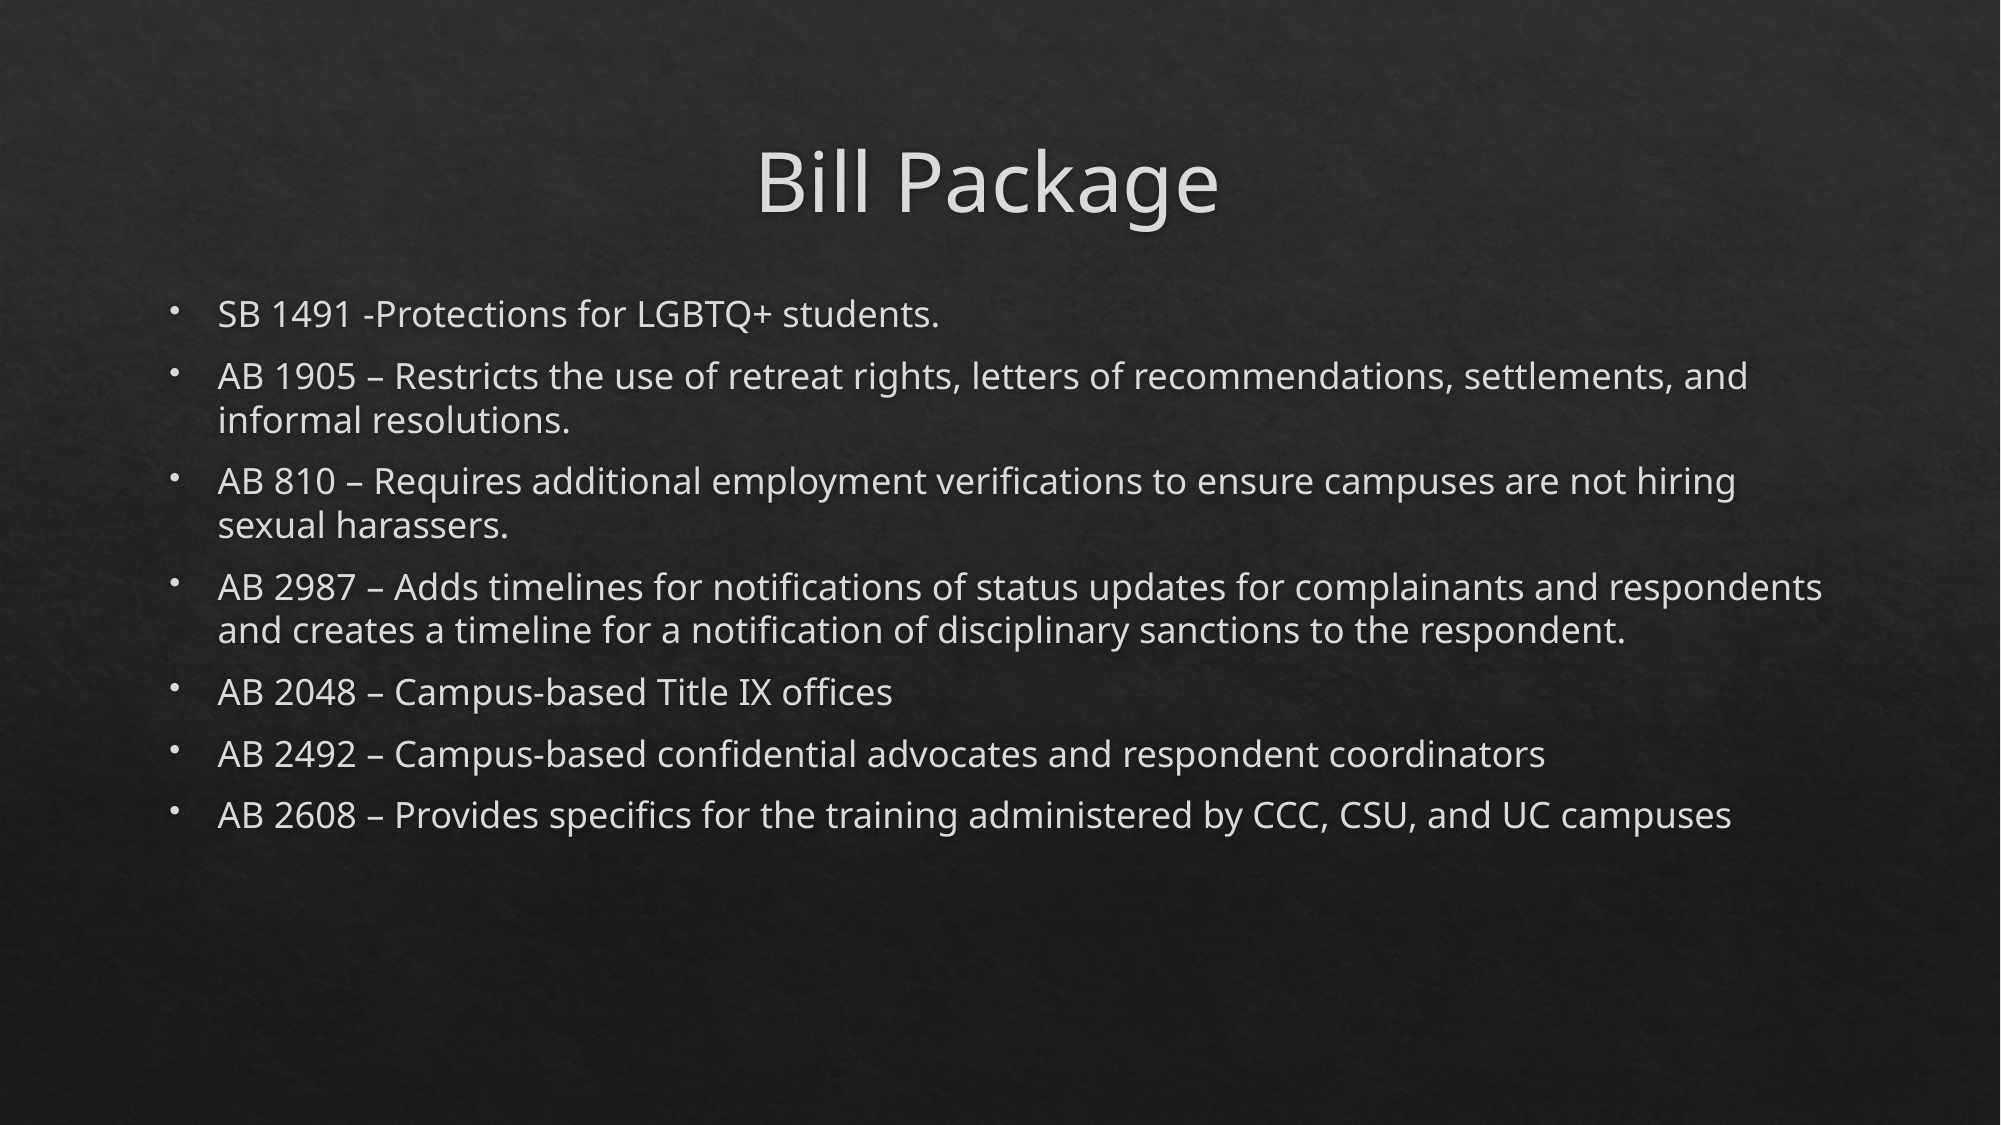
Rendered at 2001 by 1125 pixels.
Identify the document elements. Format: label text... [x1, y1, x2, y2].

title Bill Package [149, 99, 1849, 260]
list SB 1491 -Protections for LGBTQ+ students. AB 1905 – Restricts the use of retreat rights, letters of recommendations, settlements, and informal resolutions. AB 810 – Requires additional employment verifications to ensure campuses are not hiring sexual harassers. AB 2987 – Adds timelines for notifications of status updates for complainants and respondents and creates a timeline for a notification of disciplinary sanctions to the respondent. AB 2048 – Campus-based Title IX offices AB 2492 – Campus-based confidential advocates and respondent coordinators AB 2608 – Provides specifics for the training administered by CCC, CSU, and UC campuses [149, 284, 1849, 950]
